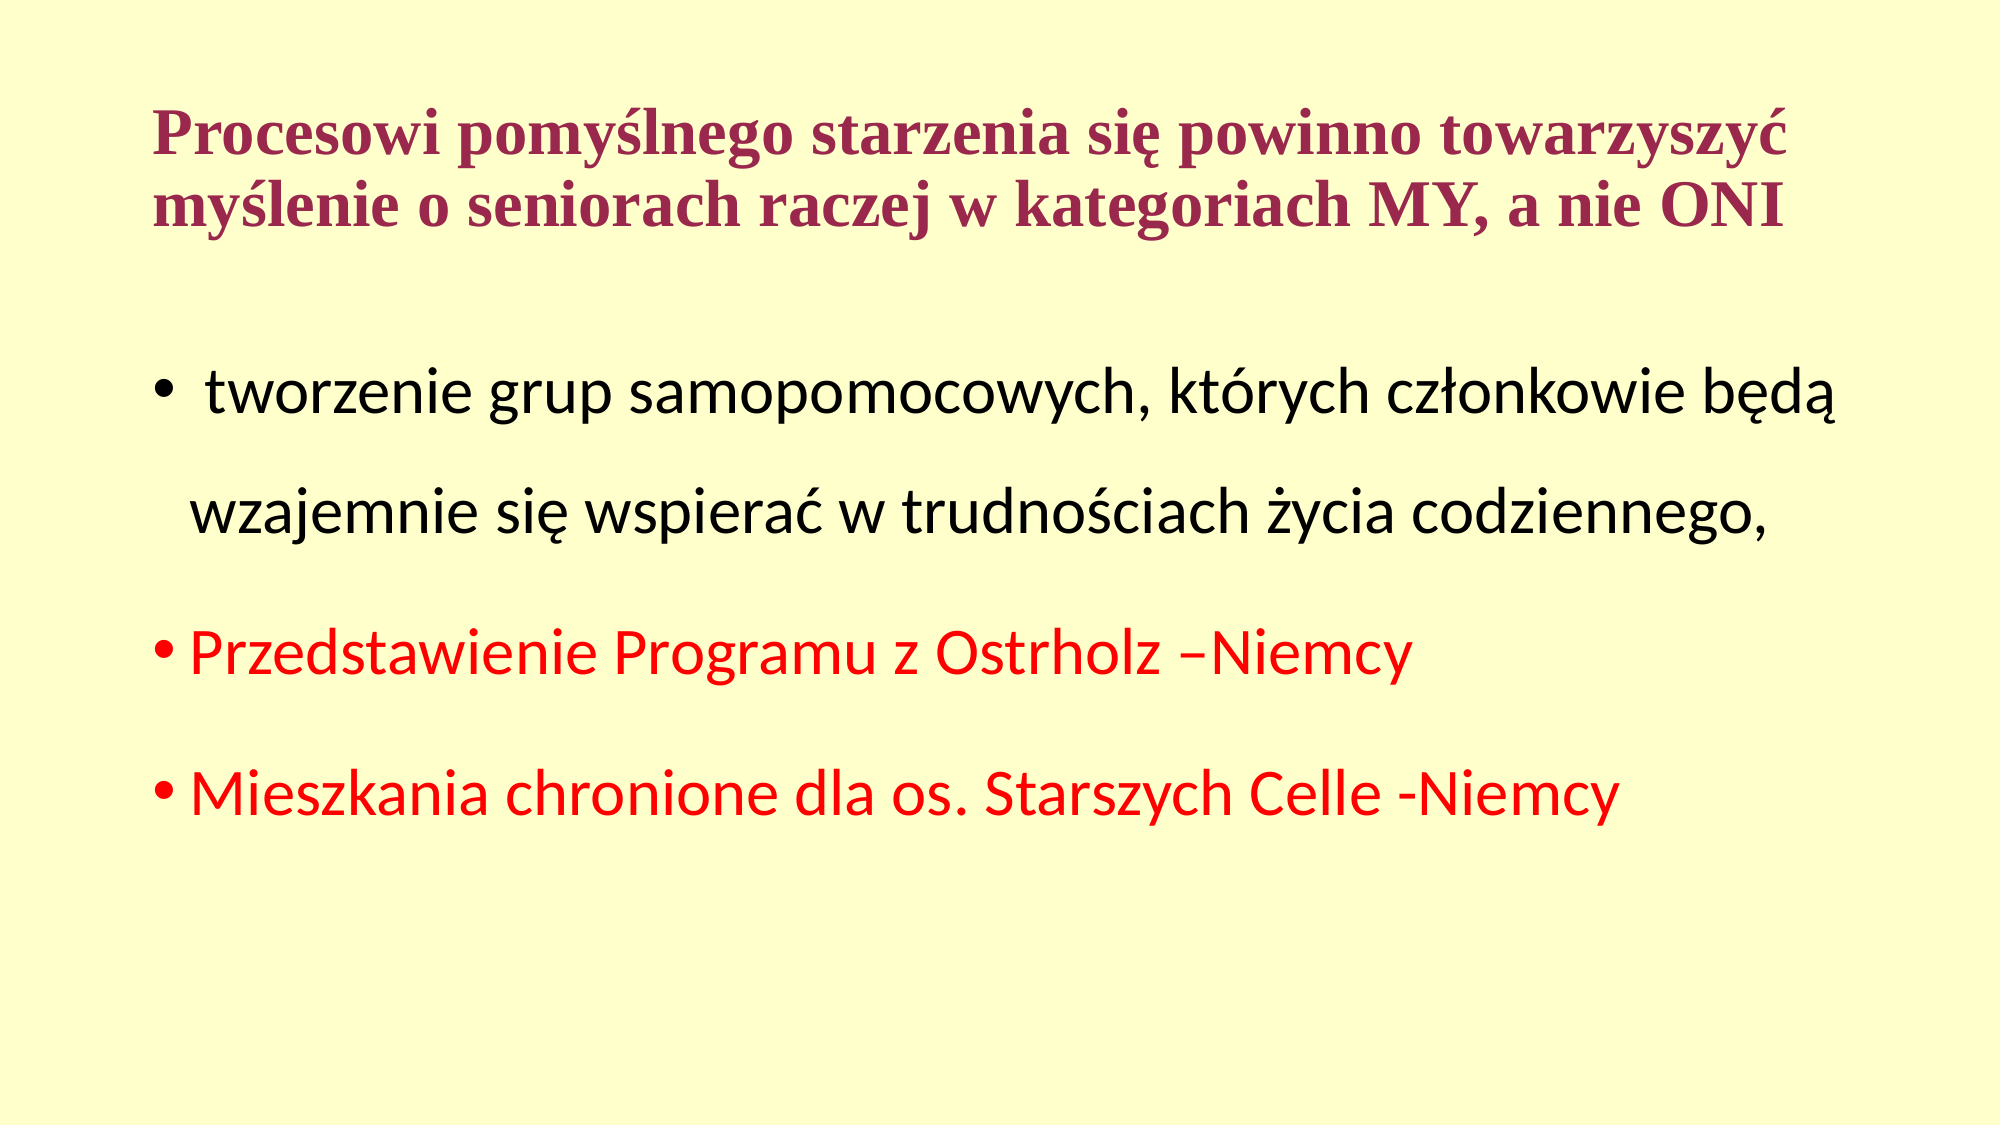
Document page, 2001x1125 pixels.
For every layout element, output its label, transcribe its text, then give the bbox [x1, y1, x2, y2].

title Procesowi pomyślnego starzenia się powinno towarzyszyć myślenie o seniorach raczej w kategoriach MY, a nie ONI [137, 59, 1863, 278]
list tworzenie grup samopomocowych, których członkowie będą wzajemnie się wspierać w trudnościach życia codziennego, Przedstawienie Programu z Ostrholz –Niemcy Mieszkania chronione dla os. Starszych Celle -Niemcy [137, 299, 1863, 1014]
